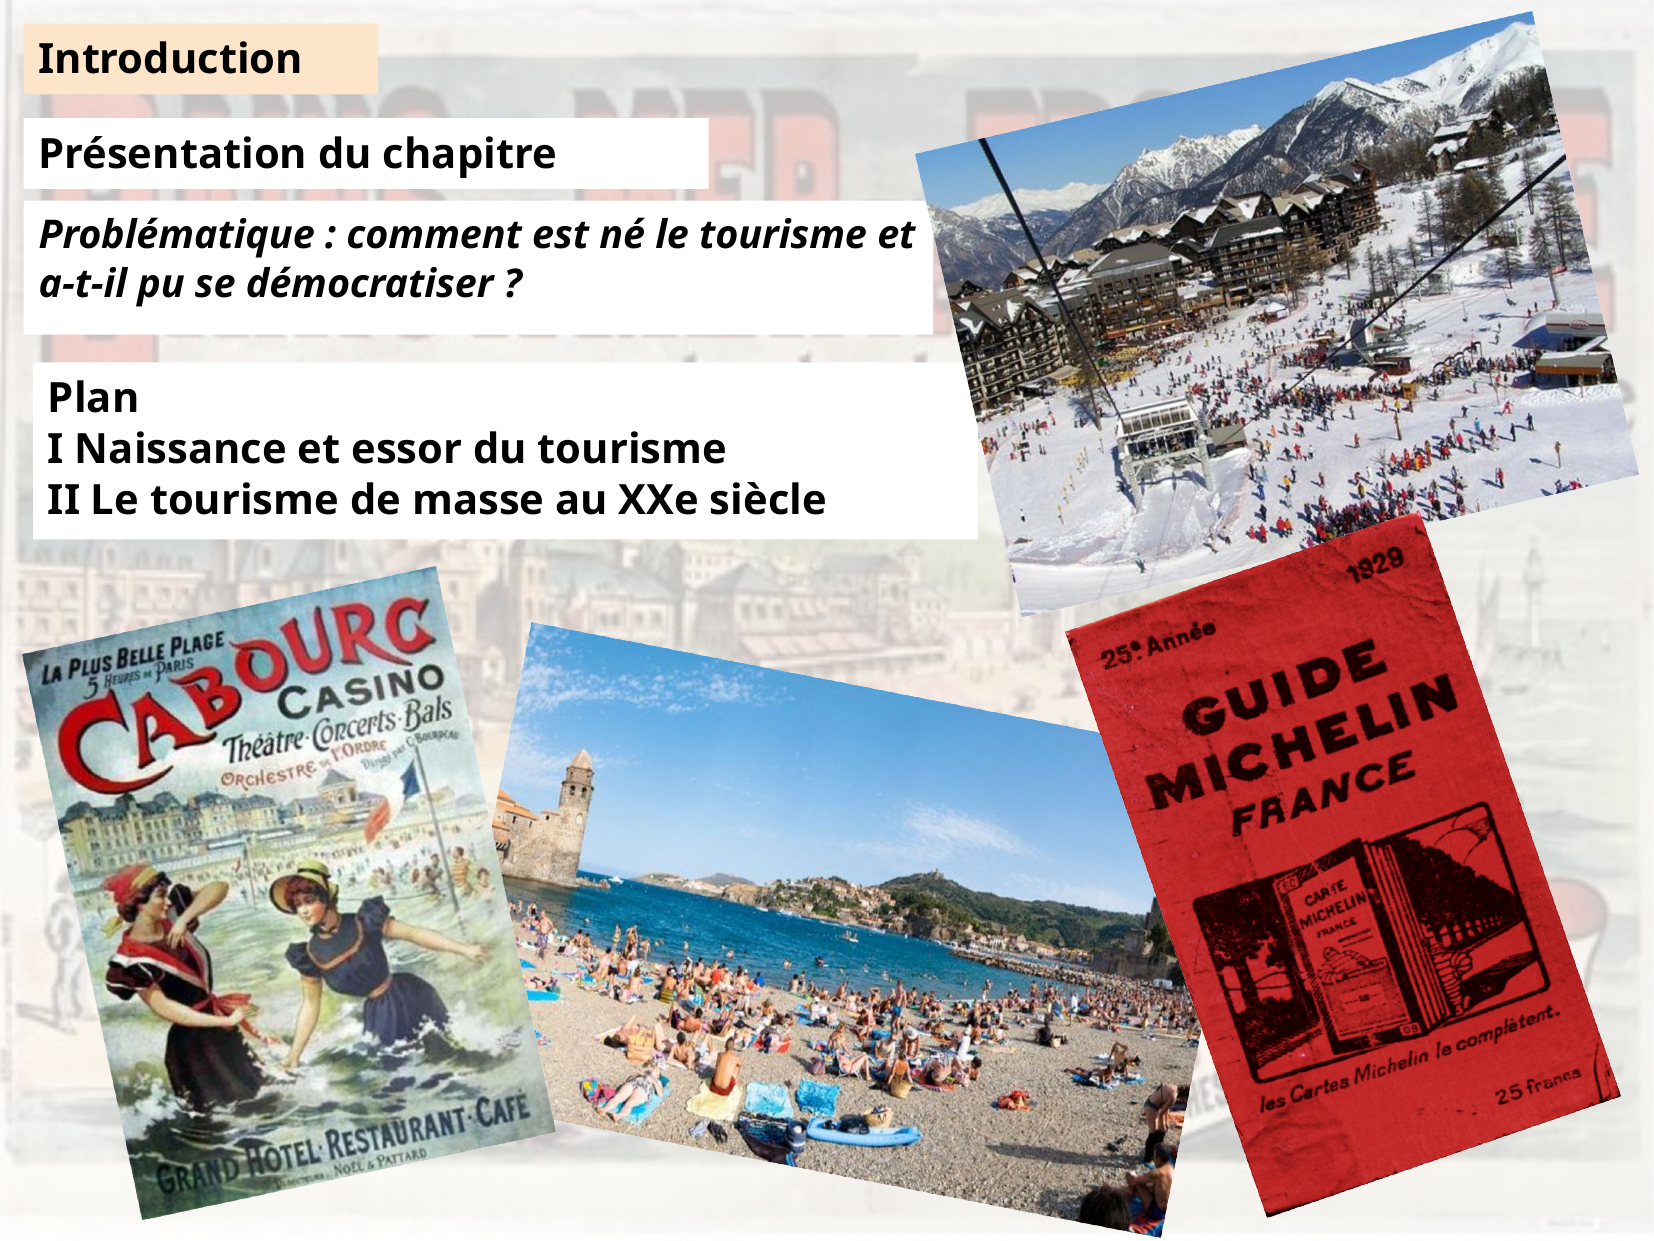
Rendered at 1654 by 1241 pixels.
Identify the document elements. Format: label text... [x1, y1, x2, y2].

text_box Plan I Naissance et essor du tourisme II Le tourisme de masse au XXe siècle [33, 362, 959, 540]
picture [23, 12, 1638, 1237]
text_box Présentation du chapitre [23, 118, 709, 189]
text_box Introduction [23, 23, 379, 95]
text_box Problématique : comment est né le tourisme et a-t-il pu se démocratiser ? [23, 200, 934, 335]
